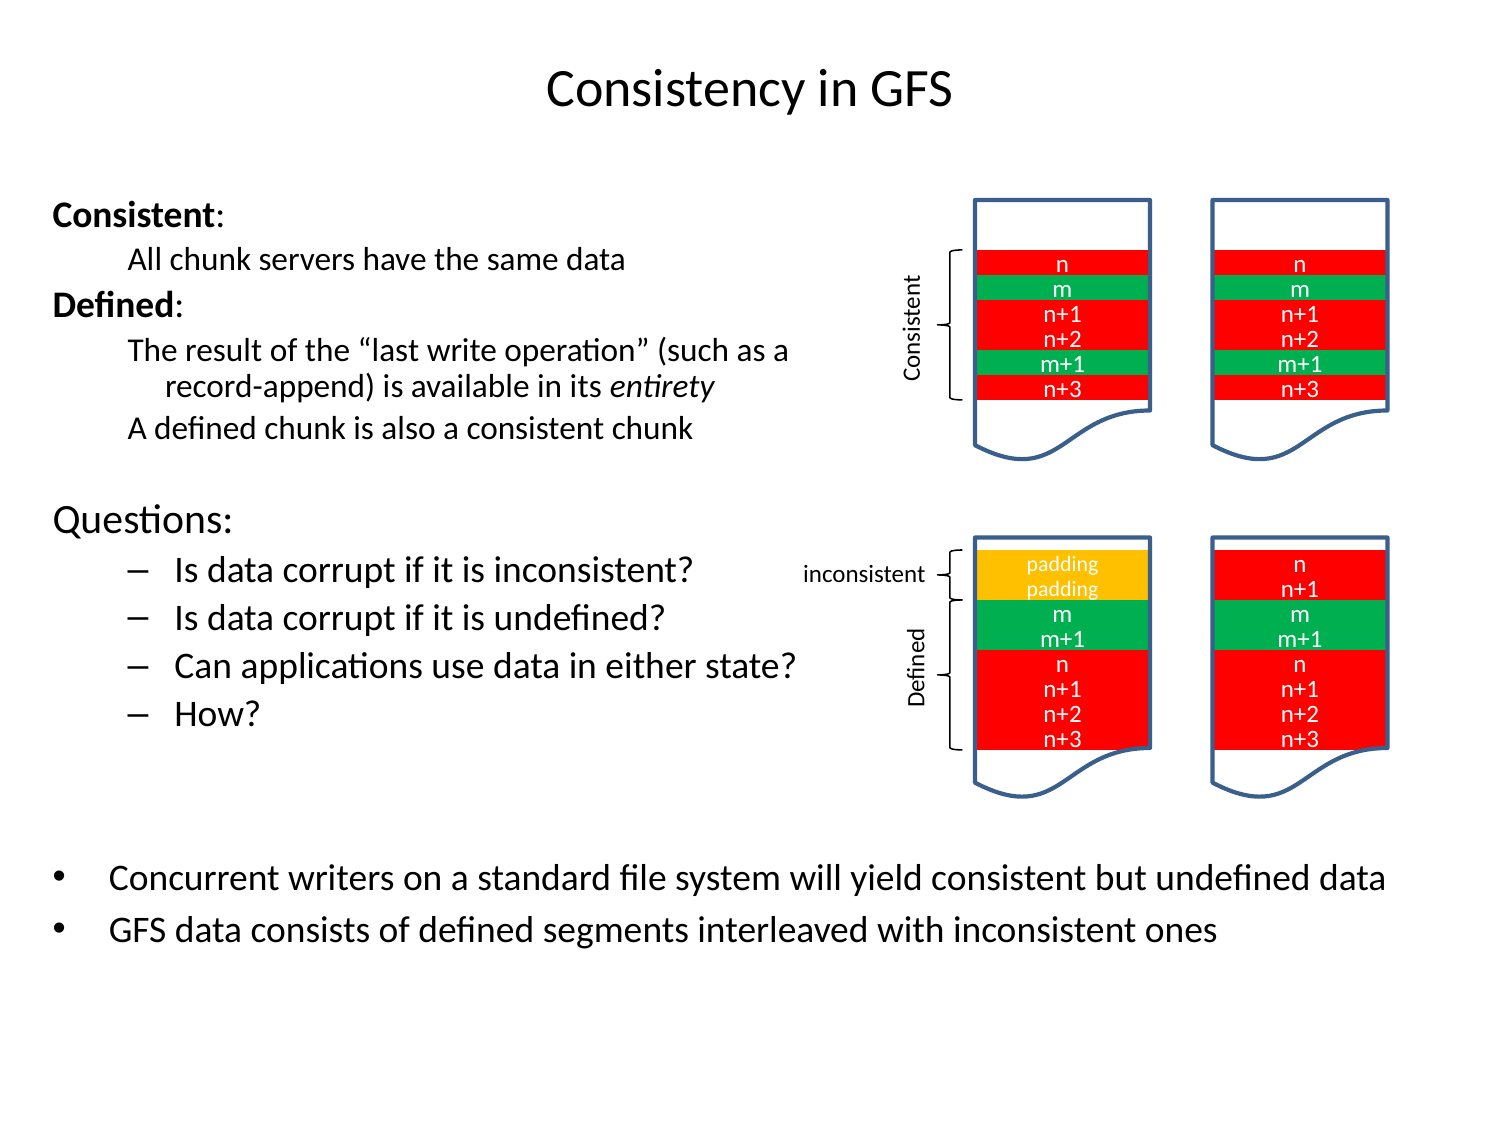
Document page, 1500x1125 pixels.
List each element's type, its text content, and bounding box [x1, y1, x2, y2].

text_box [887, 199, 1388, 463]
text_box Consistent: All chunk servers have the same data Defined: The result of the “last write operation” (such as a record-append) is available in its entirety A defined chunk is also a consistent chunk Questions: Is data corrupt if it is inconsistent? Is data corrupt if it is undefined? Can applications use data in either state? How? [37, 187, 863, 1086]
list Concurrent writers on a standard file system will yield consistent but undefined data GFS data consists of defined segments interleaved with inconsistent ones [863, 845, 1413, 988]
title Consistency in GFS [75, 45, 1425, 125]
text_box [787, 537, 1388, 801]
